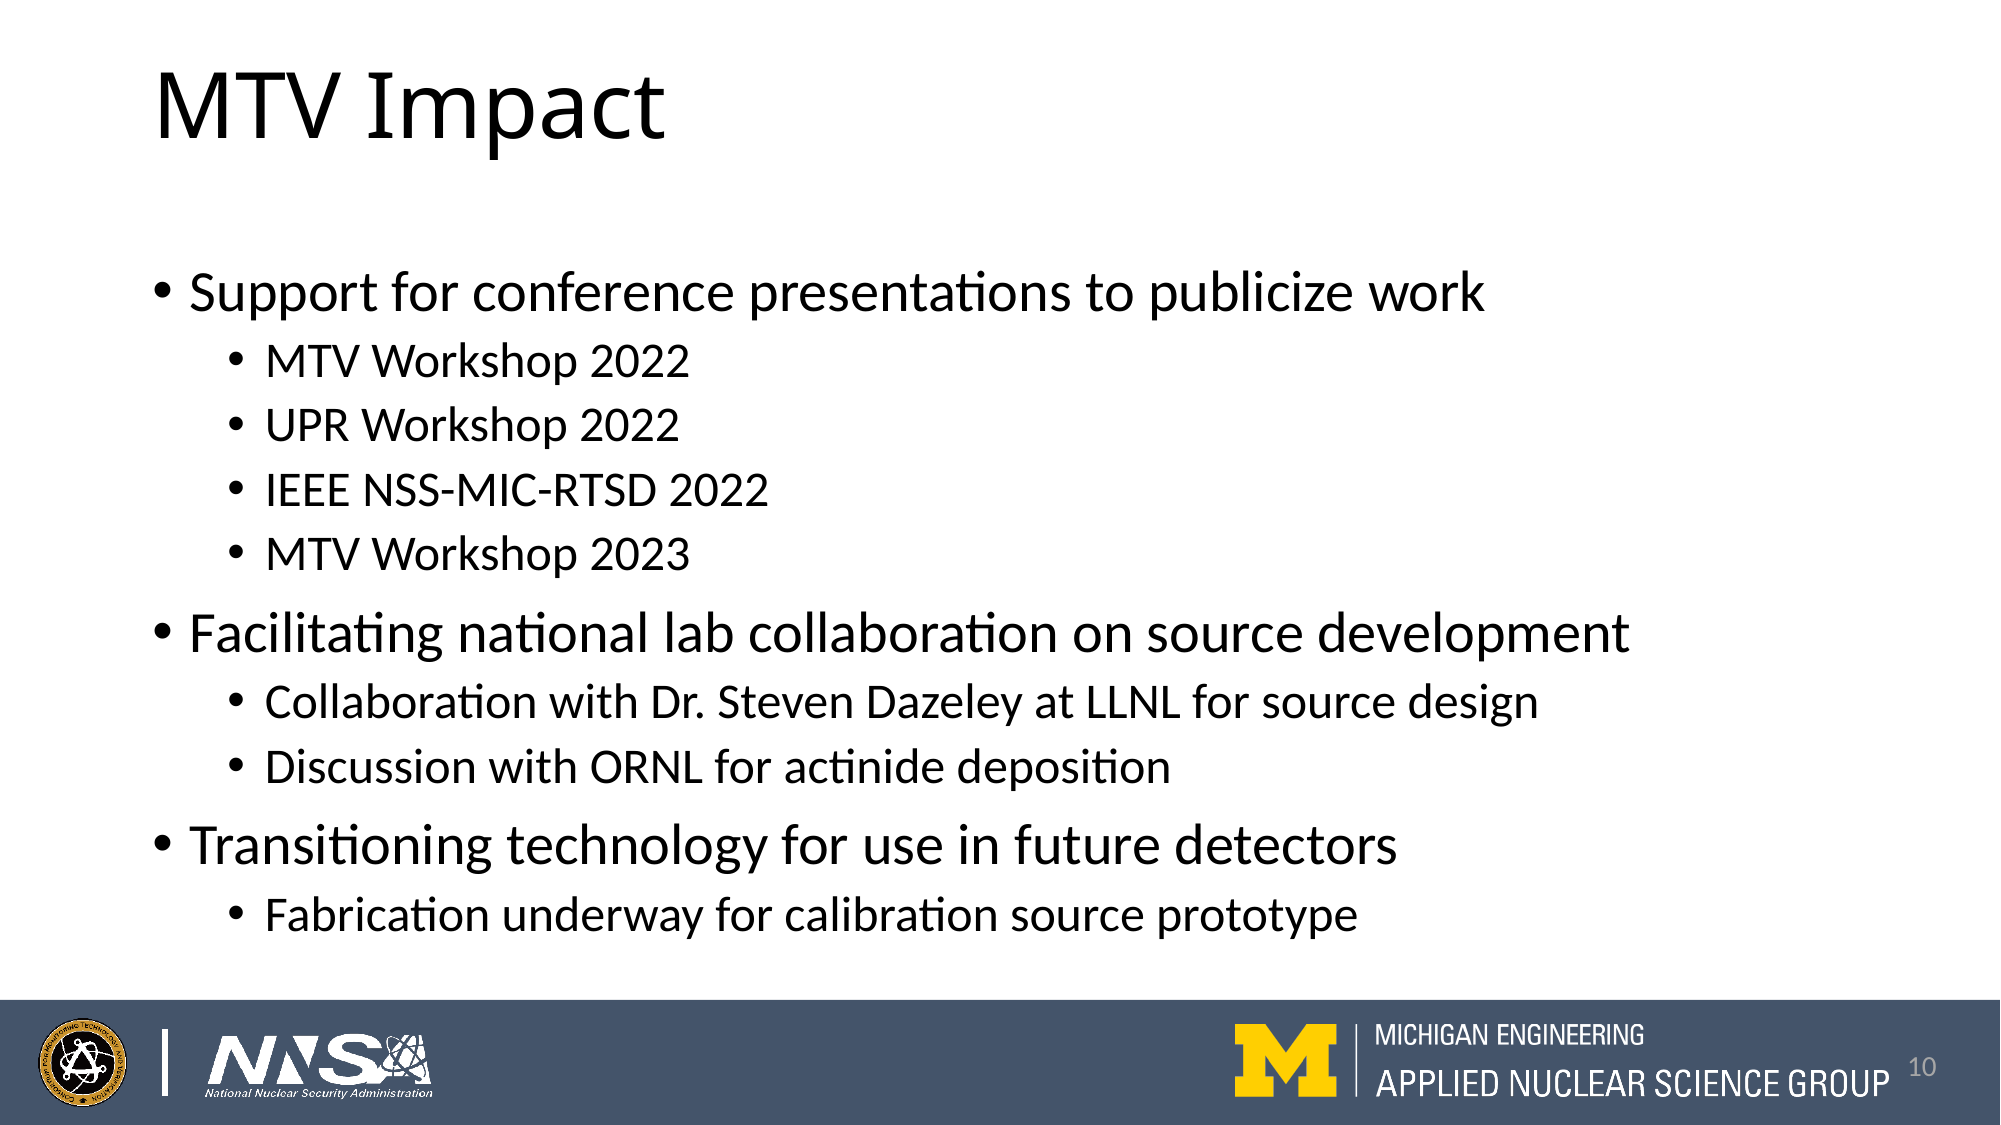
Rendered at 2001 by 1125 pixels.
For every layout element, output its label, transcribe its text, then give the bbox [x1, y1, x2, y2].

picture [38, 1018, 127, 1107]
list Support for conference presentations to publicize work MTV Workshop 2022 UPR Workshop 2022 IEEE NSS-MIC-RTSD 2022 MTV Workshop 2023 Facilitating national lab collaboration on source development Collaboration with Dr. Steven Dazeley at LLNL for source design Discussion with ORNL for actinide deposition Transitioning technology for use in future detectors Fabrication underway for calibration source prototype [137, 253, 1863, 968]
picture [194, 1014, 443, 1110]
title MTV Impact [137, 0, 2000, 218]
picture [1235, 1003, 1923, 1119]
